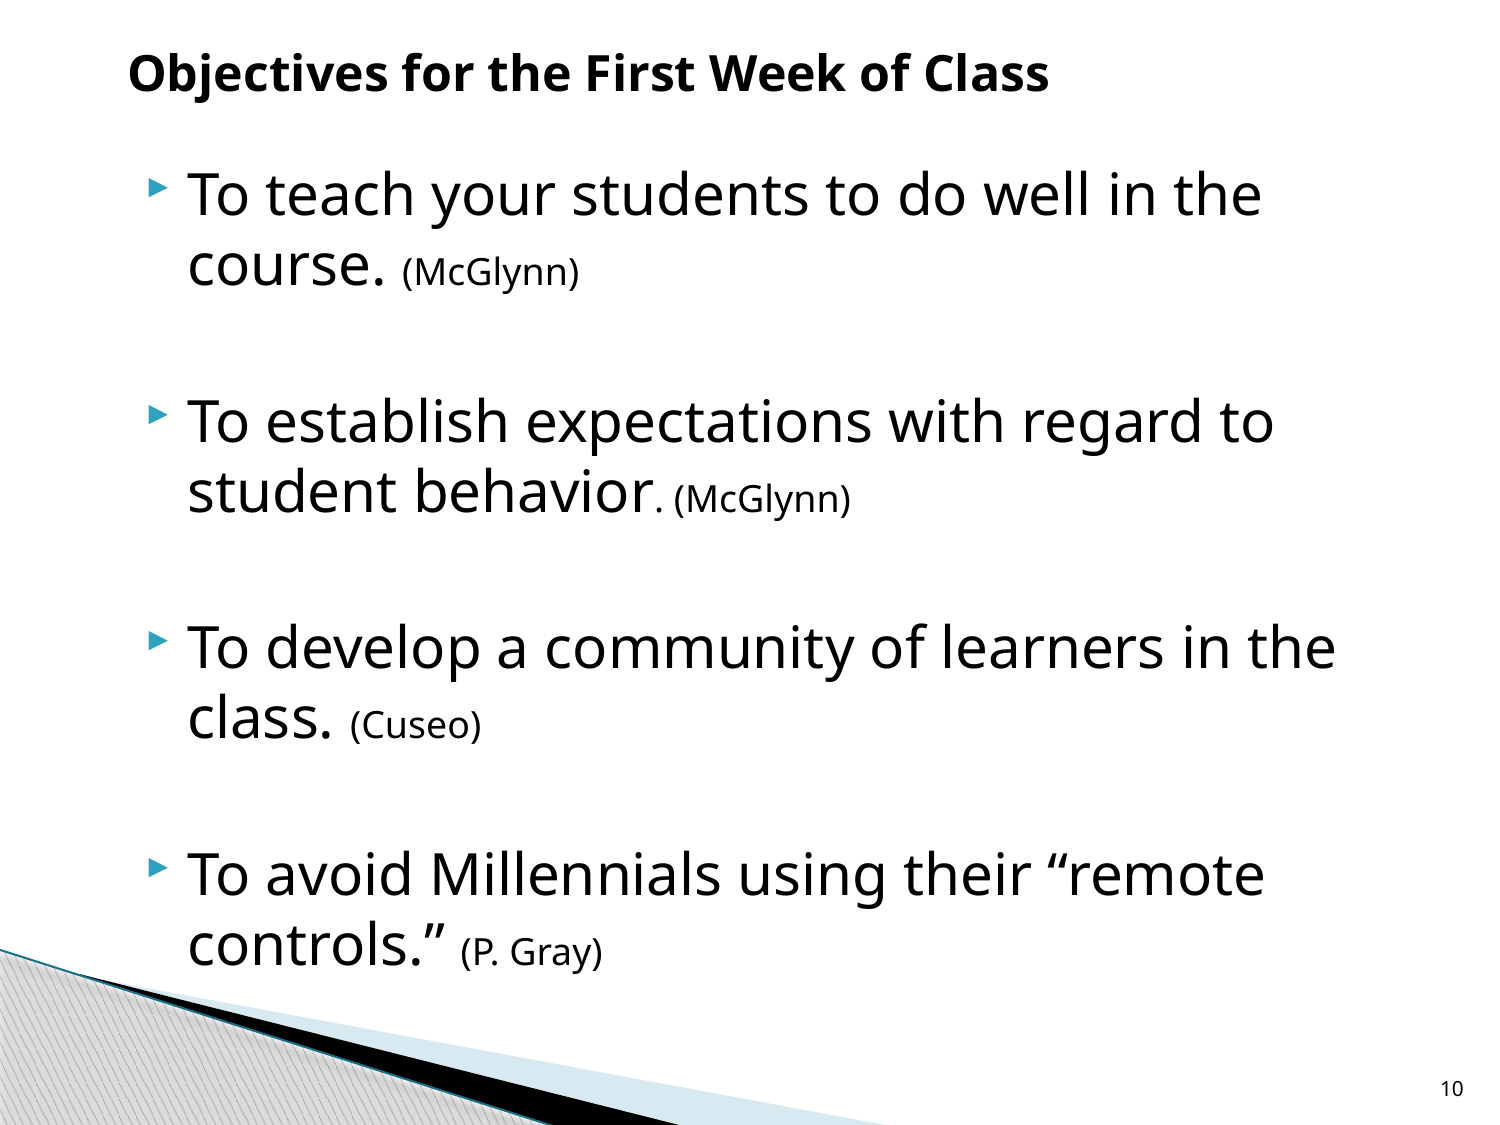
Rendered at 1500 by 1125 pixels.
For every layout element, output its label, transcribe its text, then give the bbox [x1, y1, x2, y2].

slide_number 10 [1418, 1051, 1479, 1112]
title Objectives for the First Week of Class [112, 0, 1388, 188]
list To teach your students to do well in the course. (McGlynn) To establish expectations with regard to student behavior. (McGlynn) To develop a community of learners in the class. (Cuseo) To avoid Millennials using their “remote controls.” (P. Gray) [112, 188, 1388, 950]
